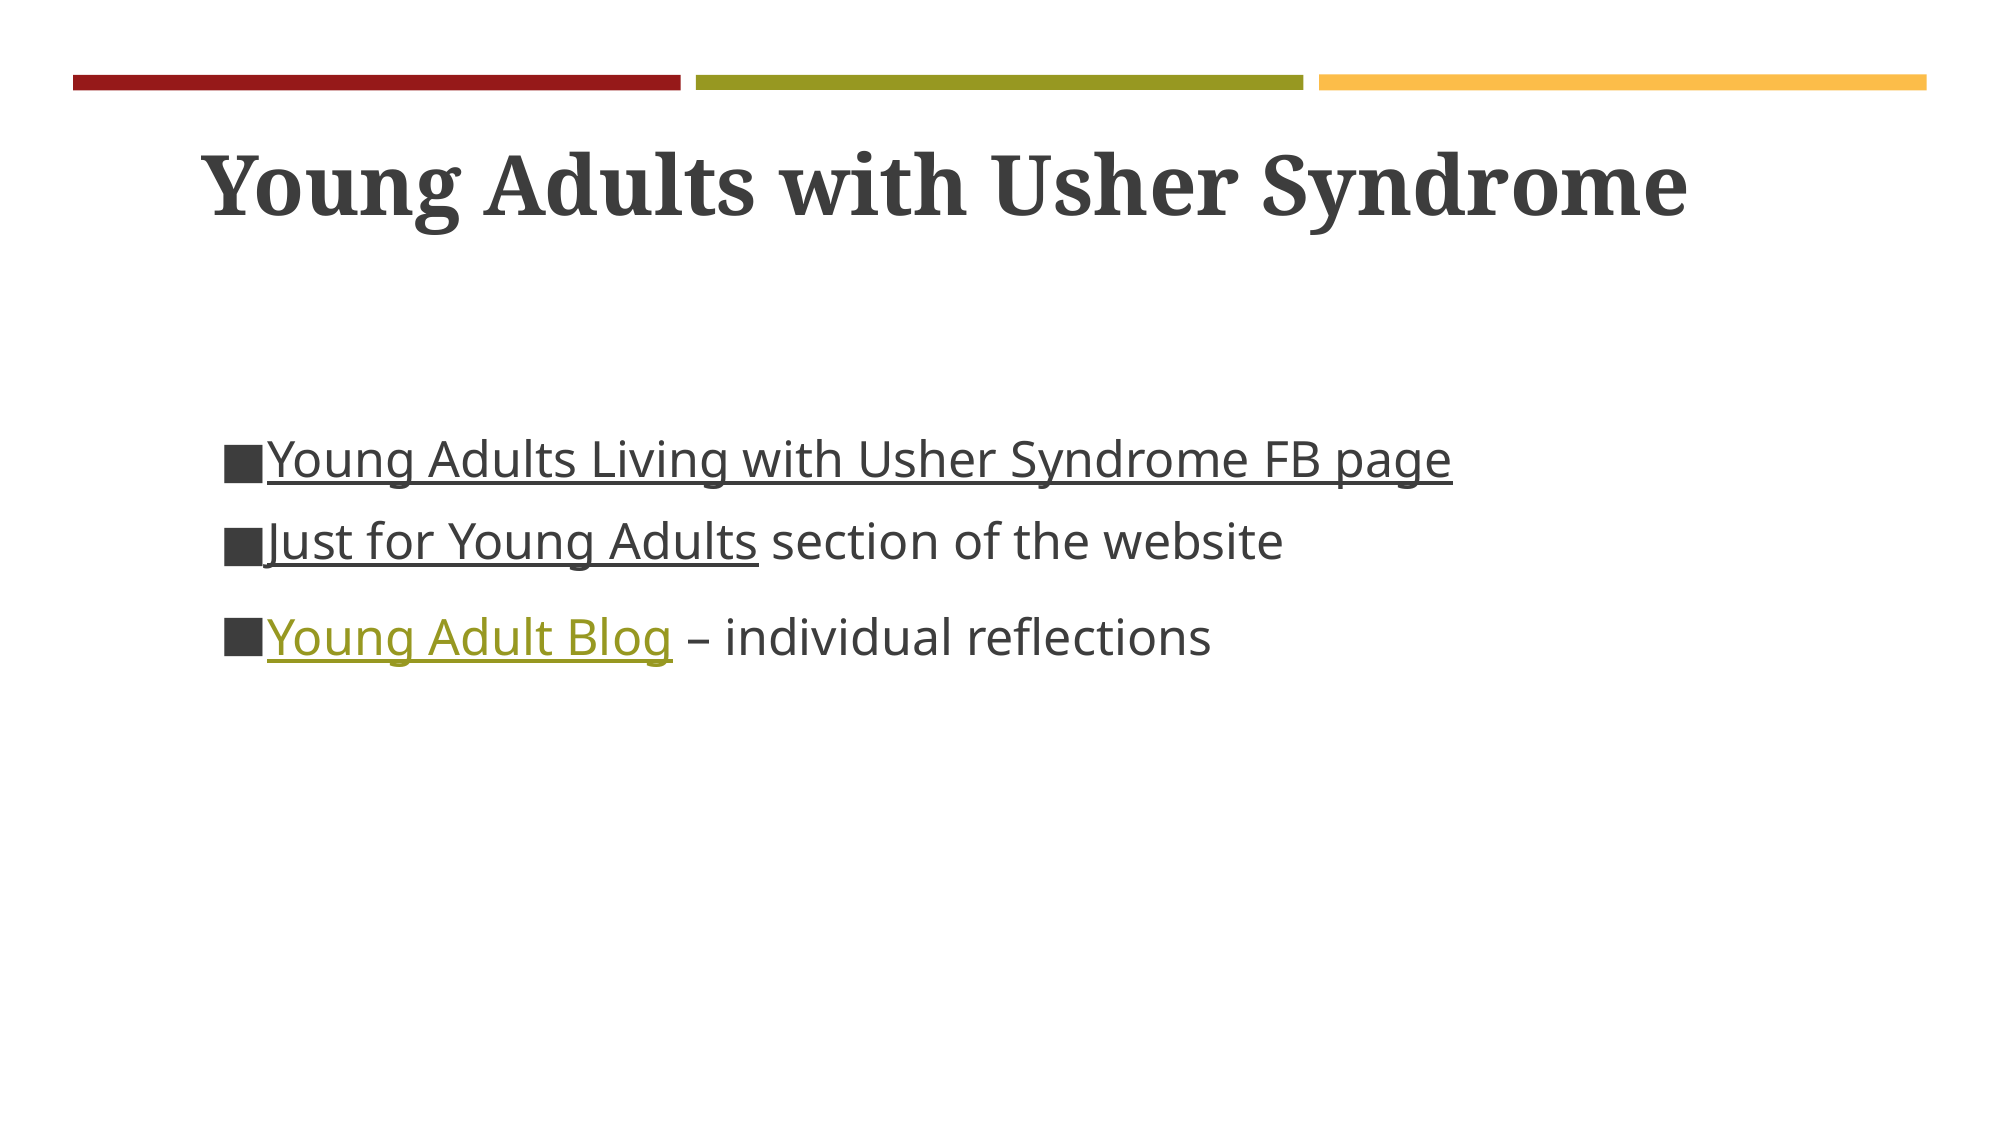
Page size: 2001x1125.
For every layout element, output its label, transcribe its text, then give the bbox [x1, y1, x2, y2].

title Young Adults with Usher Syndrome [186, 80, 1912, 298]
list Young Adults Living with Usher Syndrome FB page Just for Young Adults section of the website Young Adult Blog – individual reflections [205, 360, 1966, 937]
